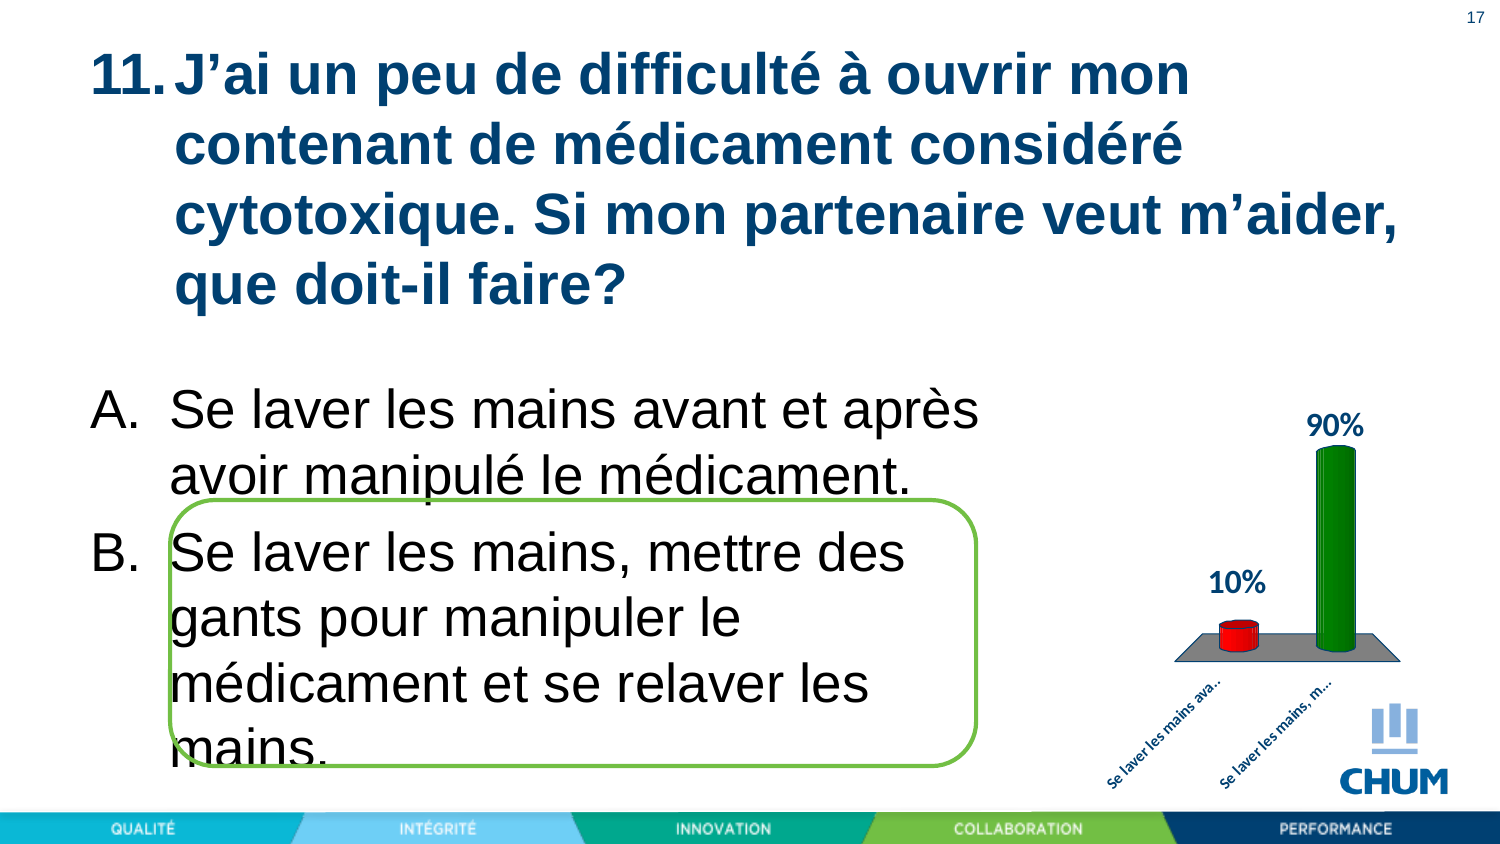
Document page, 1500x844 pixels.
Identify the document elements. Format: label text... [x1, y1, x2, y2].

title J’ai un peu de difficulté à ouvrir mon contenant de médicament considéré cytotoxique. Si mon partenaire veut m’aider, que doit-il faire? [75, 101, 1425, 321]
text_box 17 [1149, 0, 1500, 46]
text_box [167, 497, 970, 769]
list Se laver les mains avant et après avoir manipulé le médicament. Se laver les mains, mettre des gants pour manipuler le médicament et se relaver les mains. [75, 366, 1055, 789]
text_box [975, 393, 1487, 825]
